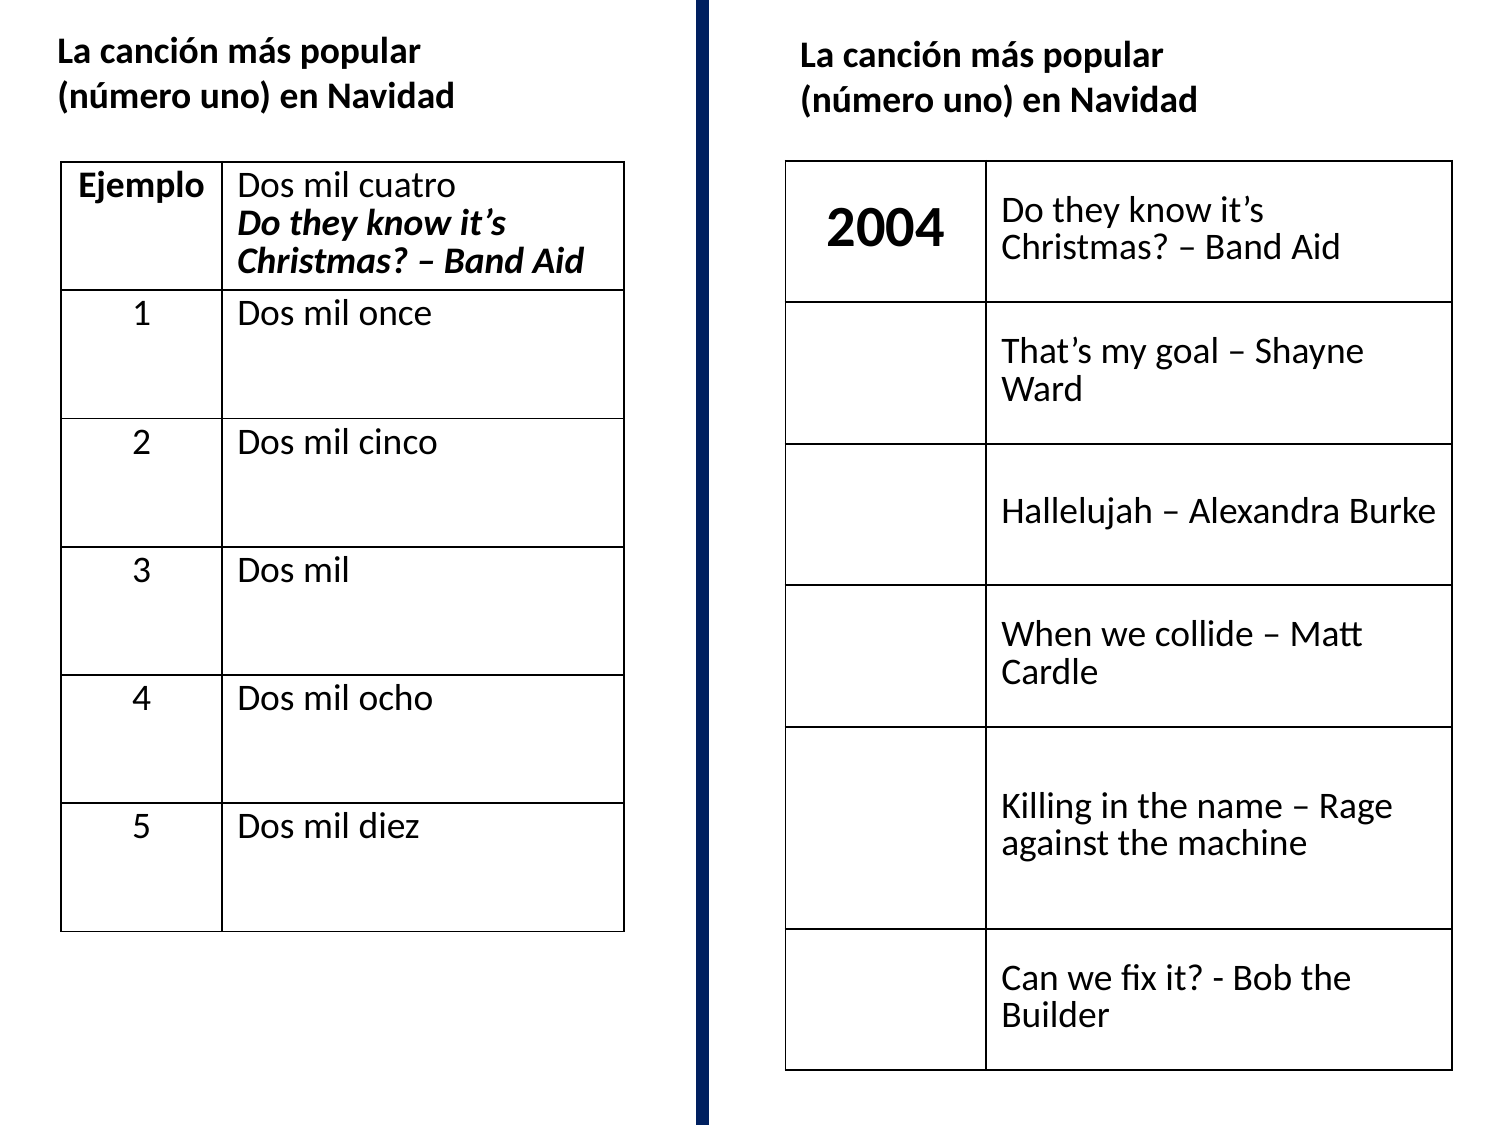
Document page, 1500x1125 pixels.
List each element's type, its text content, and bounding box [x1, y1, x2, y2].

table_cell [786, 445, 985, 584]
table_cell 4 [62, 676, 221, 802]
table_cell Dos mil ocho [223, 676, 623, 802]
table_cell 2 [62, 419, 221, 546]
table_header Do they know it’s Christmas? – Band Aid [987, 162, 1451, 301]
text_box La canción más popular (número uno) en Navidad [42, 19, 645, 124]
table_cell [786, 930, 985, 1069]
table_cell 1 [62, 291, 221, 418]
table_cell Can we fix it? - Bob the Builder [987, 930, 1451, 1069]
table_cell 5 [62, 804, 221, 931]
table_cell That’s my goal – Shayne Ward [987, 303, 1451, 443]
table_cell Dos mil once [223, 291, 623, 418]
table_header 2004 [786, 162, 985, 301]
table_header Dos mil cuatro Do they know it’s Christmas? – Band Aid [223, 163, 623, 289]
table_cell When we collide – Matt Cardle [987, 586, 1451, 726]
table_header Ejemplo [62, 163, 221, 289]
table_cell Dos mil [223, 548, 623, 674]
table_cell Killing in the name – Rage against the machine [987, 728, 1451, 928]
table_cell 3 [62, 548, 221, 674]
table_cell Dos mil cinco [223, 419, 623, 546]
table_cell [786, 728, 985, 928]
table_cell Hallelujah – Alexandra Burke [987, 445, 1451, 584]
table_cell Dos mil diez [223, 804, 623, 931]
table_cell [786, 303, 985, 443]
text_box La canción más popular (número uno) en Navidad [785, 22, 1388, 128]
table_cell [786, 586, 985, 726]
